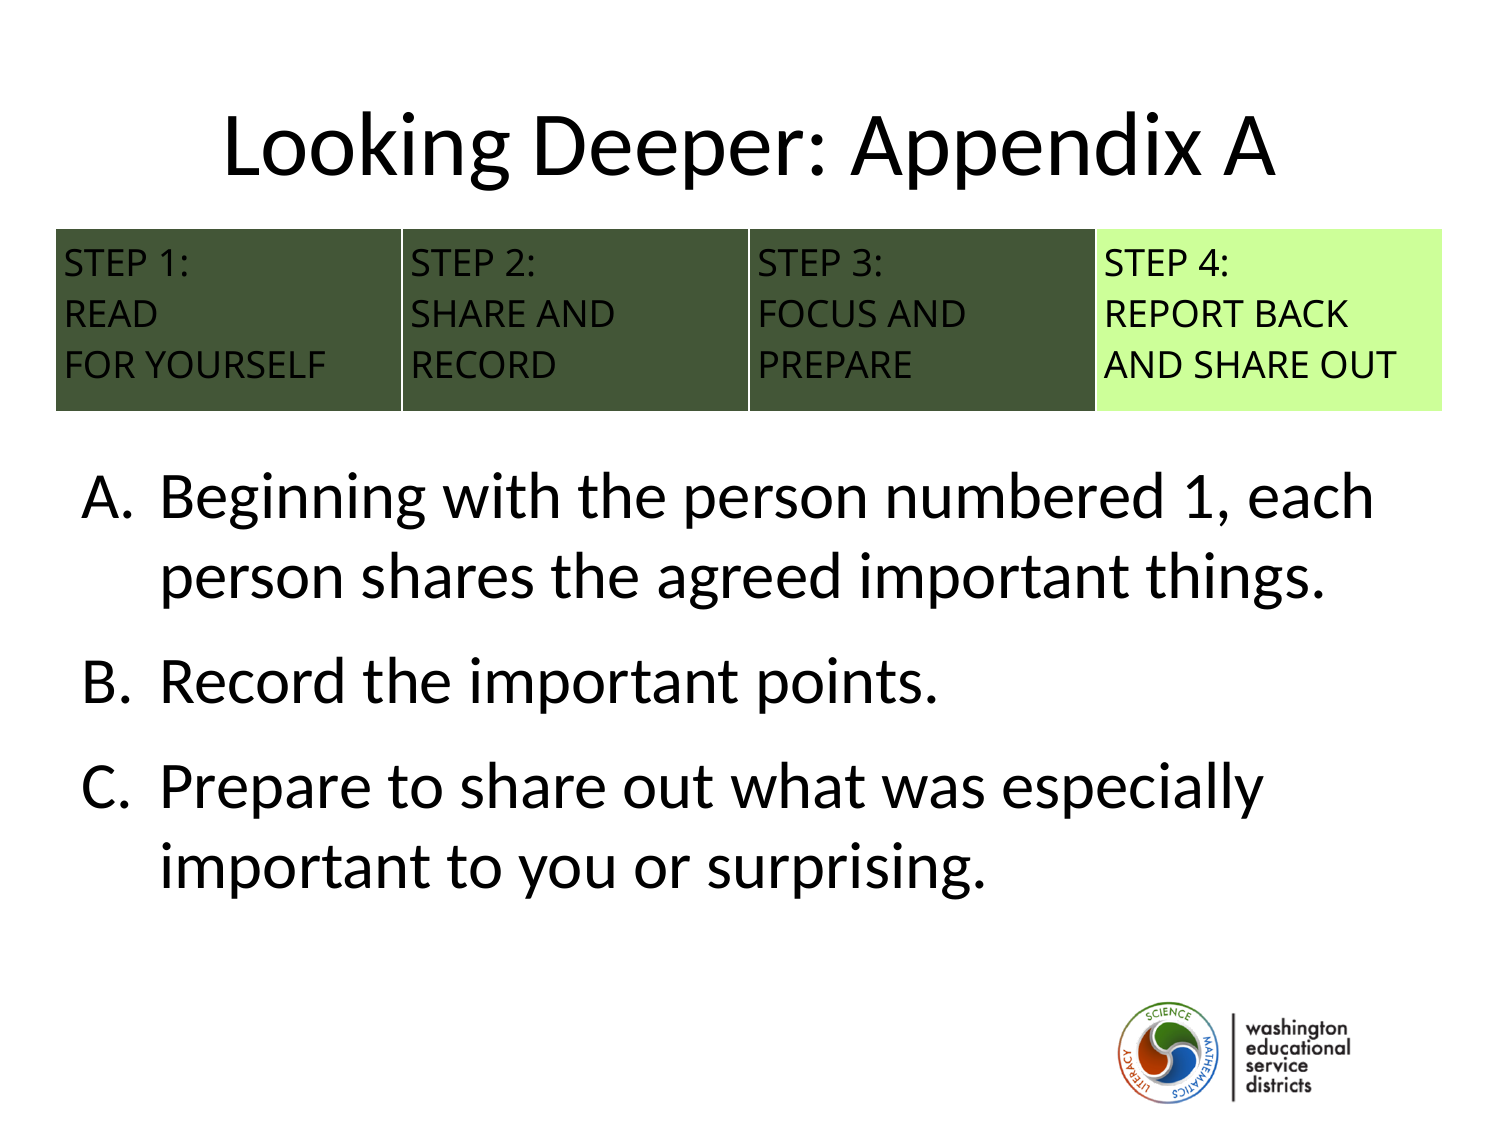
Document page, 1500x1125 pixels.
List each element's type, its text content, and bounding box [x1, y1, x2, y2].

table_header STEP 3: FOCUS AND PREPARE [750, 229, 1095, 411]
picture [1099, 985, 1370, 1121]
title Looking Deeper: Appendix A [75, 45, 1425, 227]
table_header STEP 2: SHARE AND RECORD [403, 229, 748, 411]
table_header STEP 4: REPORT BACK AND SHARE OUT [1097, 229, 1442, 411]
table_header STEP 1: READ FOR YOURSELF [56, 229, 401, 411]
list Beginning with the person numbered 1, each person shares the agreed important things. Record the important points. Prepare to share out what was especially important to you or surprising. [75, 445, 1400, 1025]
